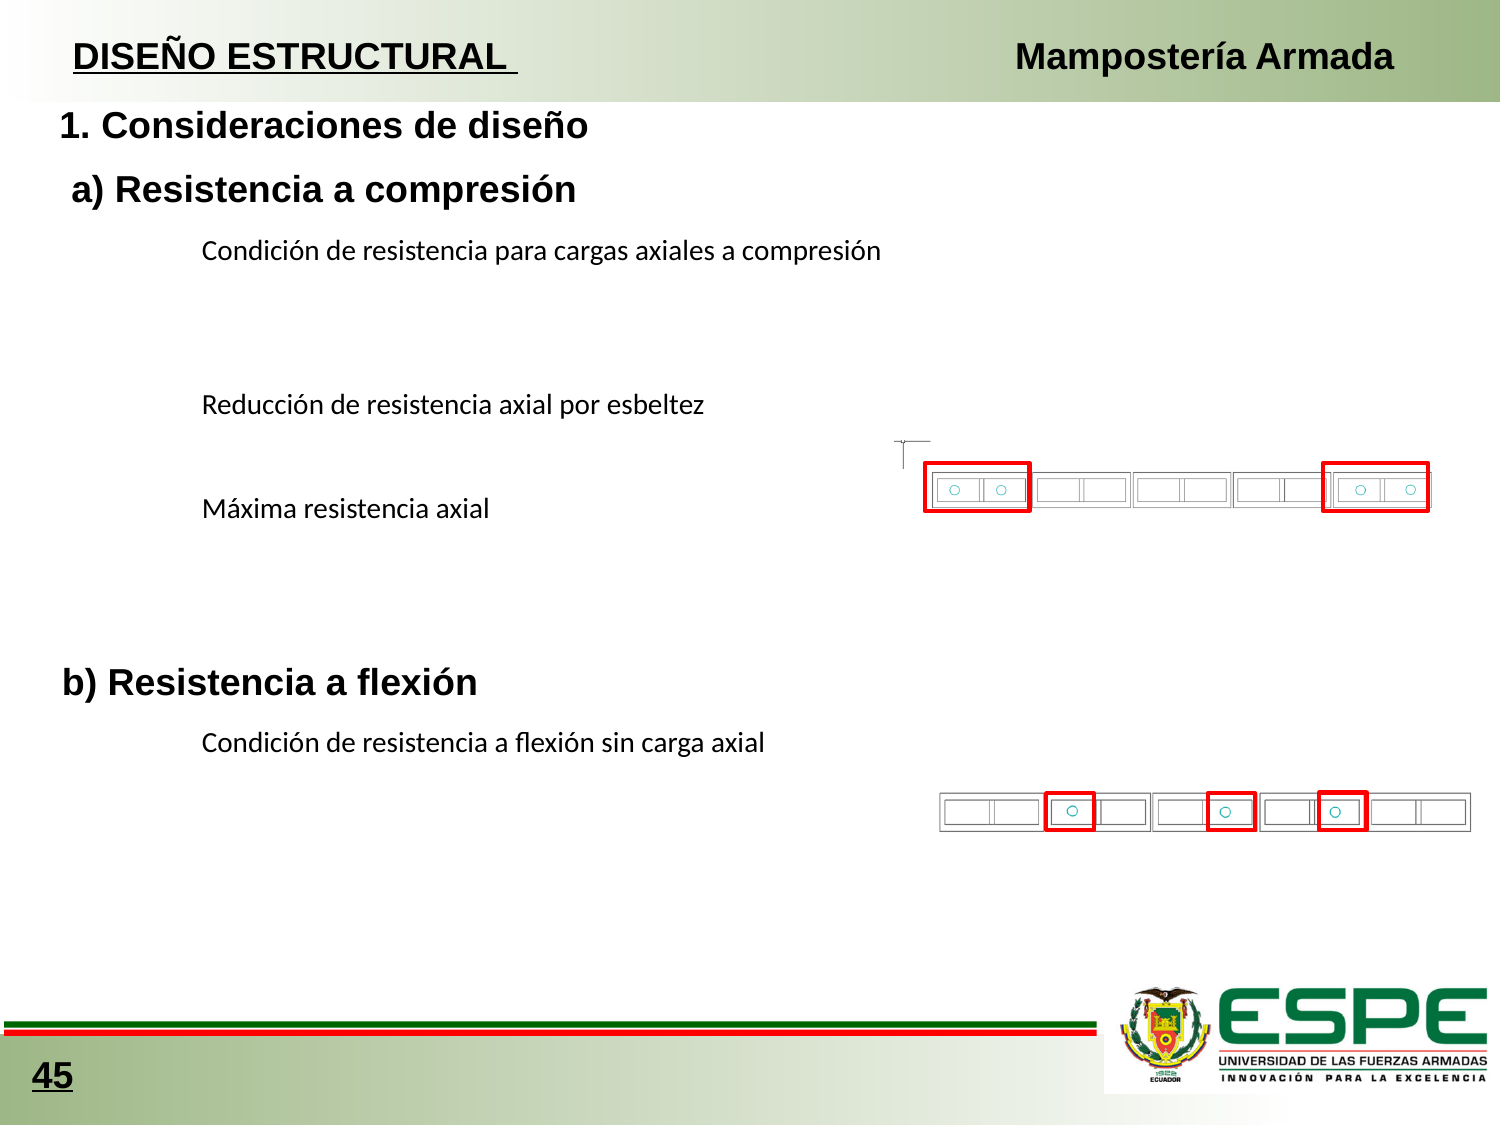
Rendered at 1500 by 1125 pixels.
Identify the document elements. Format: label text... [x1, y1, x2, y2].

text_box a) Resistencia a compresión [29, 159, 619, 223]
picture [924, 779, 1492, 851]
text_box 45 [13, 1031, 92, 1115]
text_box Mampostería Armada [950, 19, 1459, 90]
picture [894, 440, 1459, 521]
text_box b) Resistencia a flexión [0, 645, 644, 716]
text_box 1. Consideraciones de diseño [29, 87, 619, 159]
picture [1104, 975, 1494, 1095]
text_box DISEÑO ESTRUCTURAL [41, 19, 550, 87]
